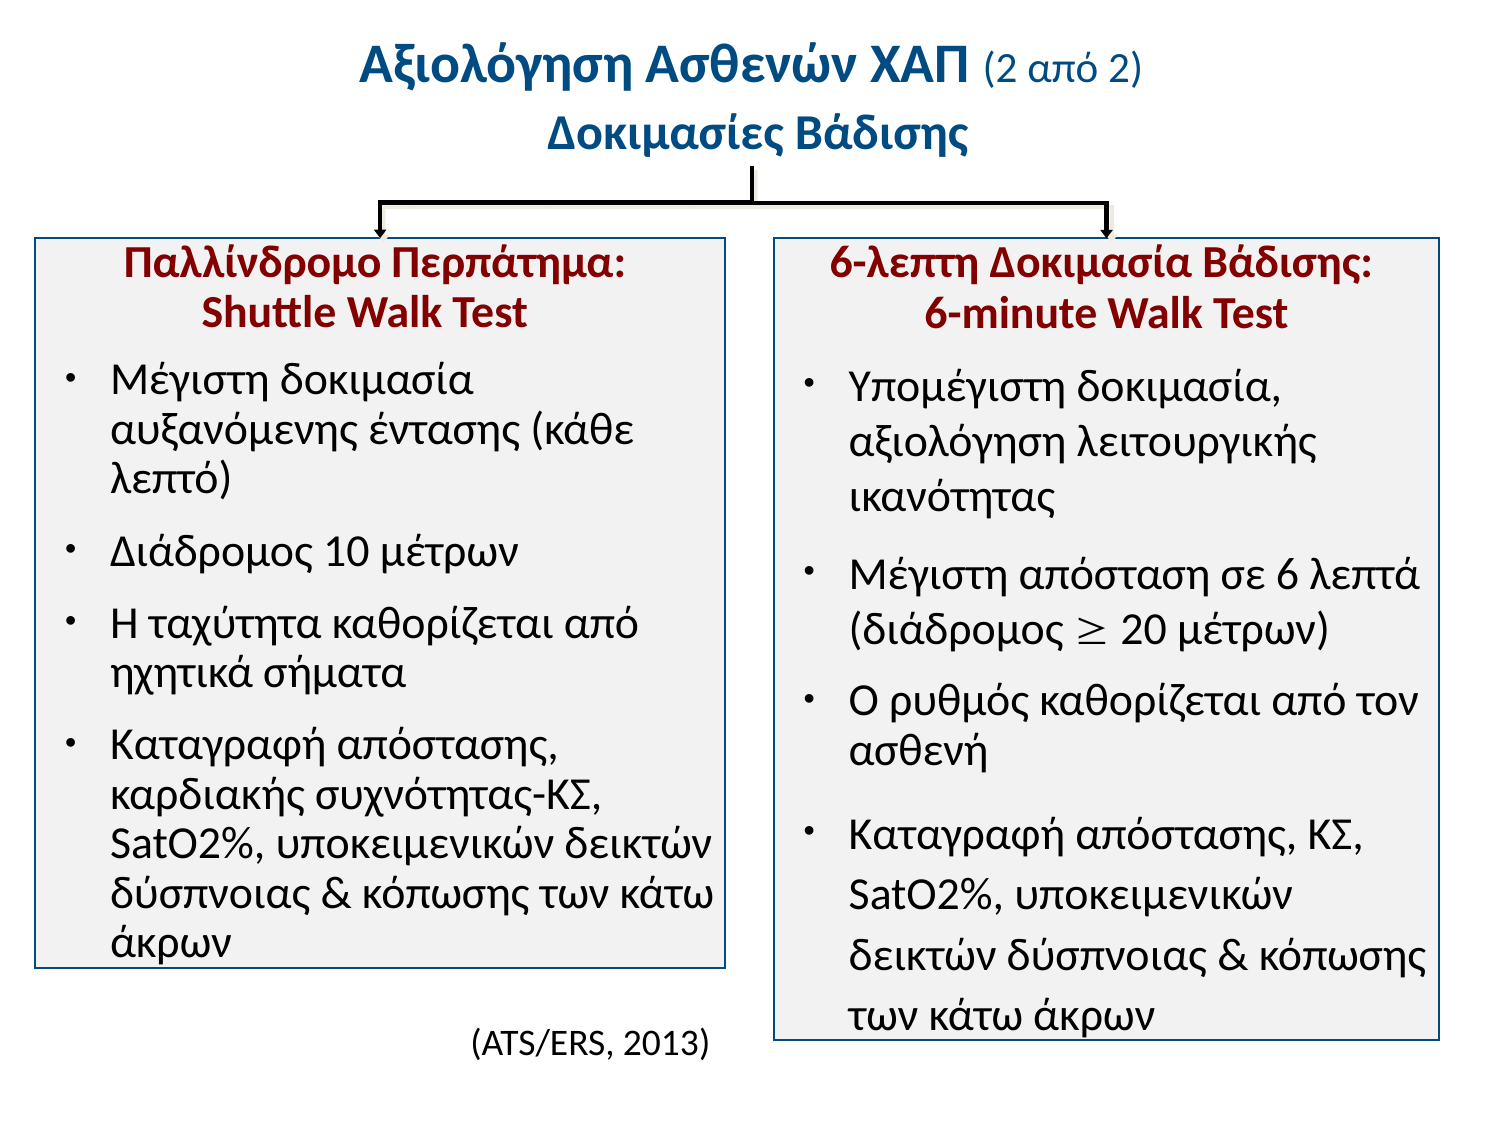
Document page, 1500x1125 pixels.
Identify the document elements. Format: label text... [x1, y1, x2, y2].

title Αξιολόγηση Ασθενών ΧΑΠ (2 από 2) Δοκιμασίες Βάδισης [605, 19, 1427, 169]
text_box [530, 17, 602, 390]
text_box Παλλίνδρομο Περπάτημα: Shuttle Walk Test Μέγιστη δοκιμασία αυξανόμενης έντασης (κάθε λεπτό) Διάδρομος 10 μέτρων Η ταχύτητα καθορίζεται από ηχητικά σήματα Καταγραφή απόστασης, καρδιακής συχνότητας-ΚΣ, SatO2%, υποκειμενικών δεικτών δύσπνοιας & κόπωσης των κάτω άκρων [35, 238, 726, 968]
title Αξιολόγηση Ασθενών ΧΑΠ (2 από 2) Δοκιμασίες Βάδισης [76, 19, 526, 169]
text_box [751, 167, 1440, 1072]
text_box (ATS/ERS, 2013) [359, 1010, 726, 1071]
